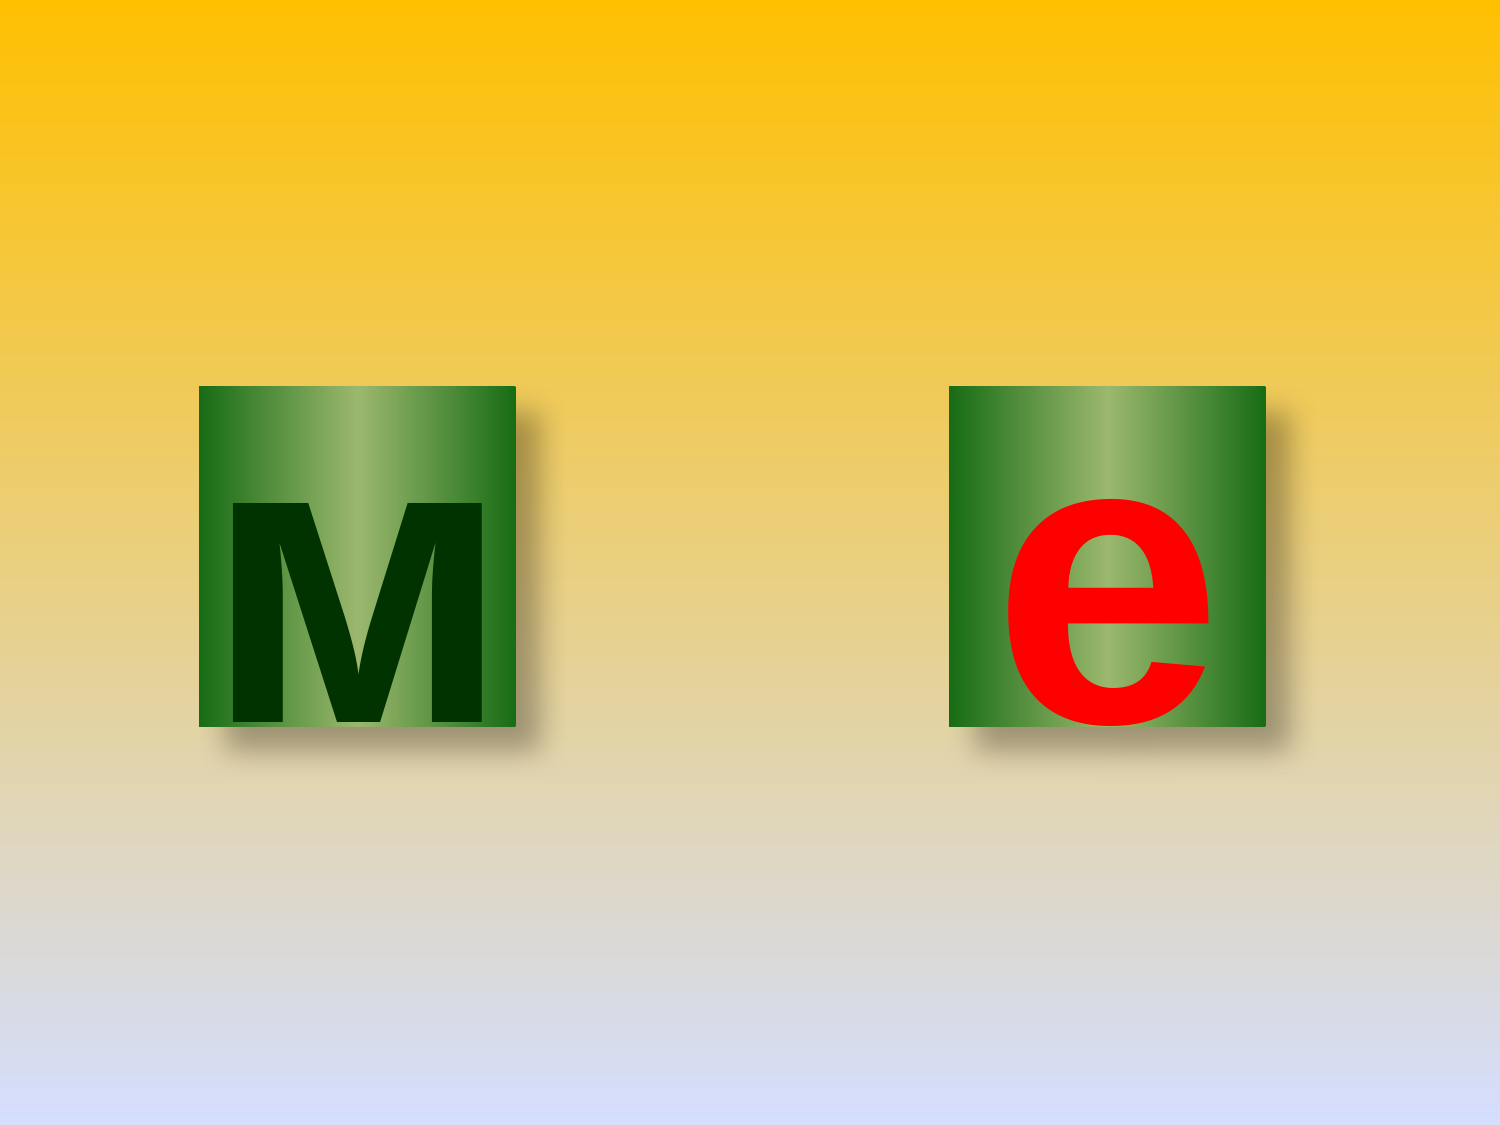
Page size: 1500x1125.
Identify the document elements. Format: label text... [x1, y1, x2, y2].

text_box е [949, 386, 1266, 727]
text_box м [199, 386, 516, 727]
